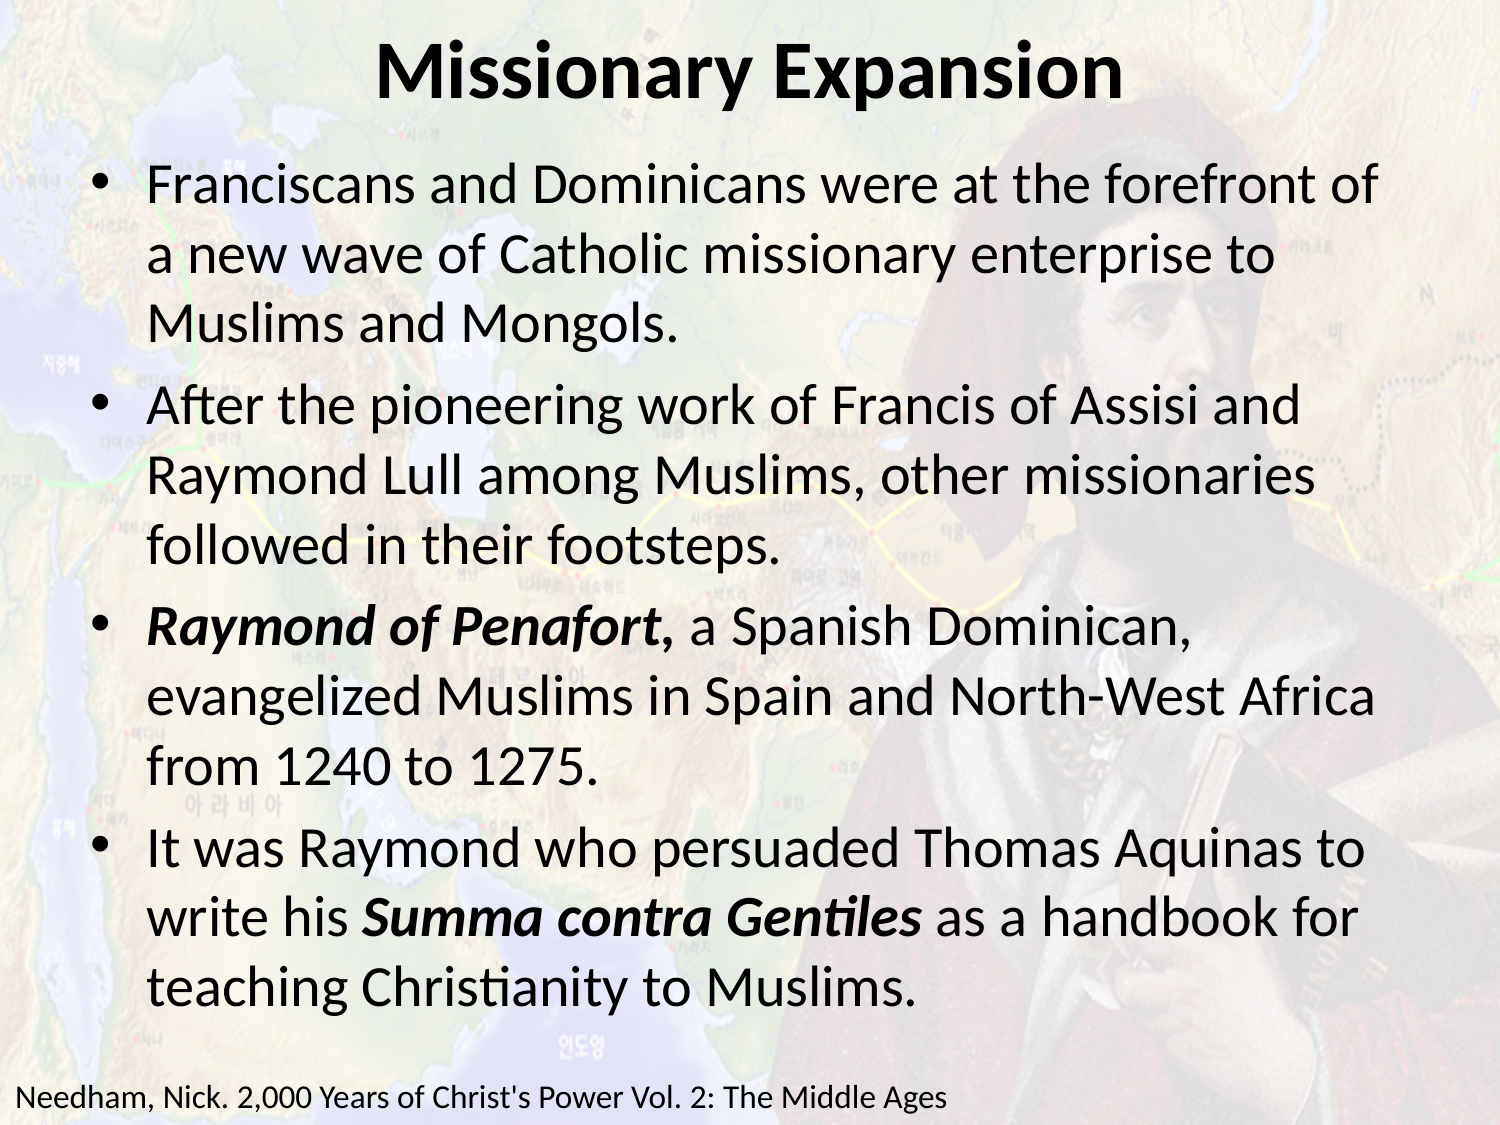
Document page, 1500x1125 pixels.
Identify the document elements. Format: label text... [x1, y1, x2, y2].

title Missionary Expansion [0, 4, 1500, 125]
list Franciscans and Dominicans were at the forefront of a new wave of Catholic missionary enterprise to Muslims and Mongols. After the pioneering work of Francis of Assisi and Raymond Lull among Muslims, other missionaries followed in their footsteps. Raymond of Penafort, a Spanish Dominican, evangelized Muslims in Spain and North-West Africa from 1240 to 1275. It was Raymond who persuaded Thomas Aquinas to write his Summa contra Gentiles as a handbook for teaching Christianity to Muslims. [75, 137, 1425, 1055]
text_box Needham, Nick. 2,000 Years of Christ's Power Vol. 2: The Middle Ages [0, 1067, 1500, 1123]
